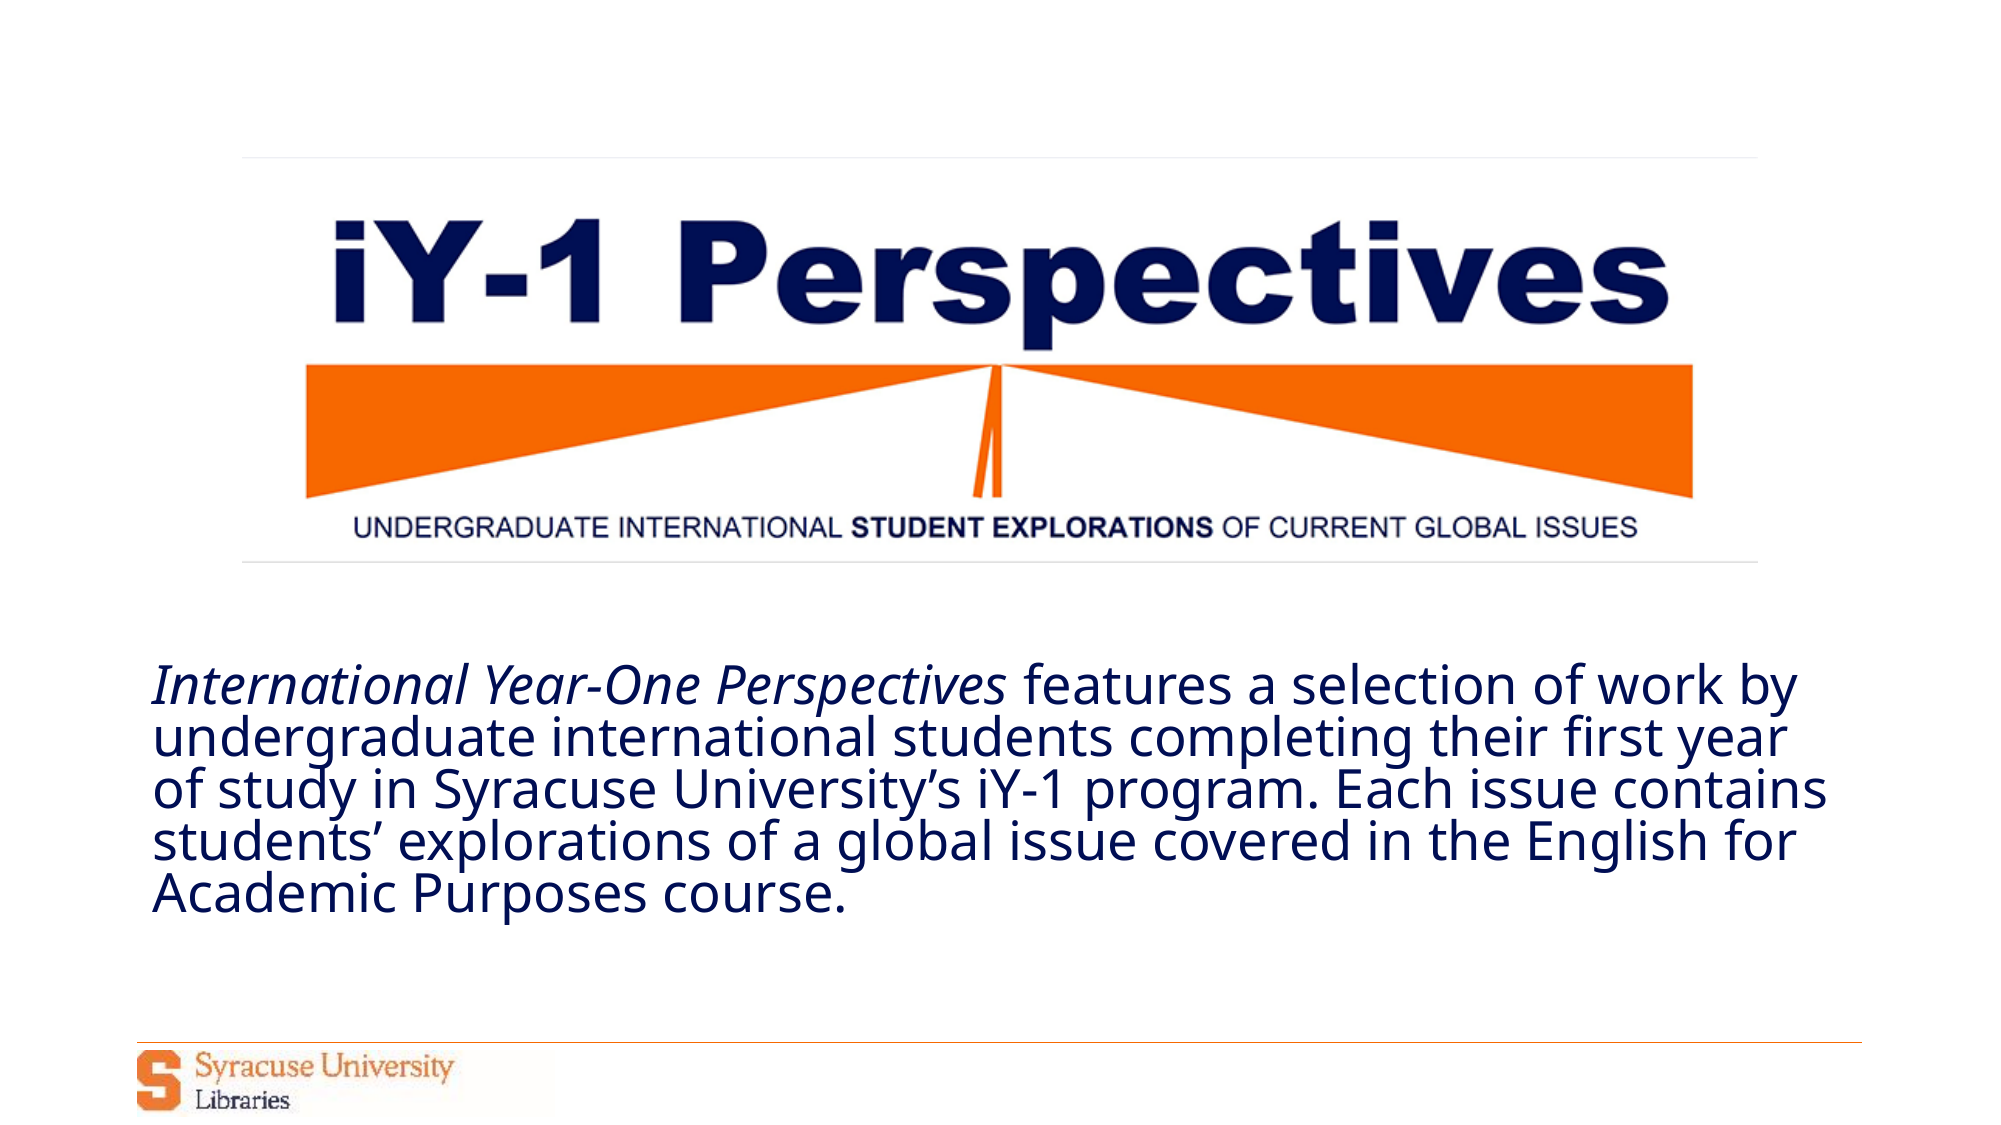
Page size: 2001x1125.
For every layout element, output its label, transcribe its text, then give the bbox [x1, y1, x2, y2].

picture [242, 157, 1758, 563]
list International Year-One Perspectives features a selection of work by undergraduate international students completing their first year of study in Syracuse University’s iY-1 program. Each issue contains students’ explorations of a global issue covered in the English for Academic Purposes course. [137, 596, 1863, 991]
picture [137, 1050, 555, 1117]
